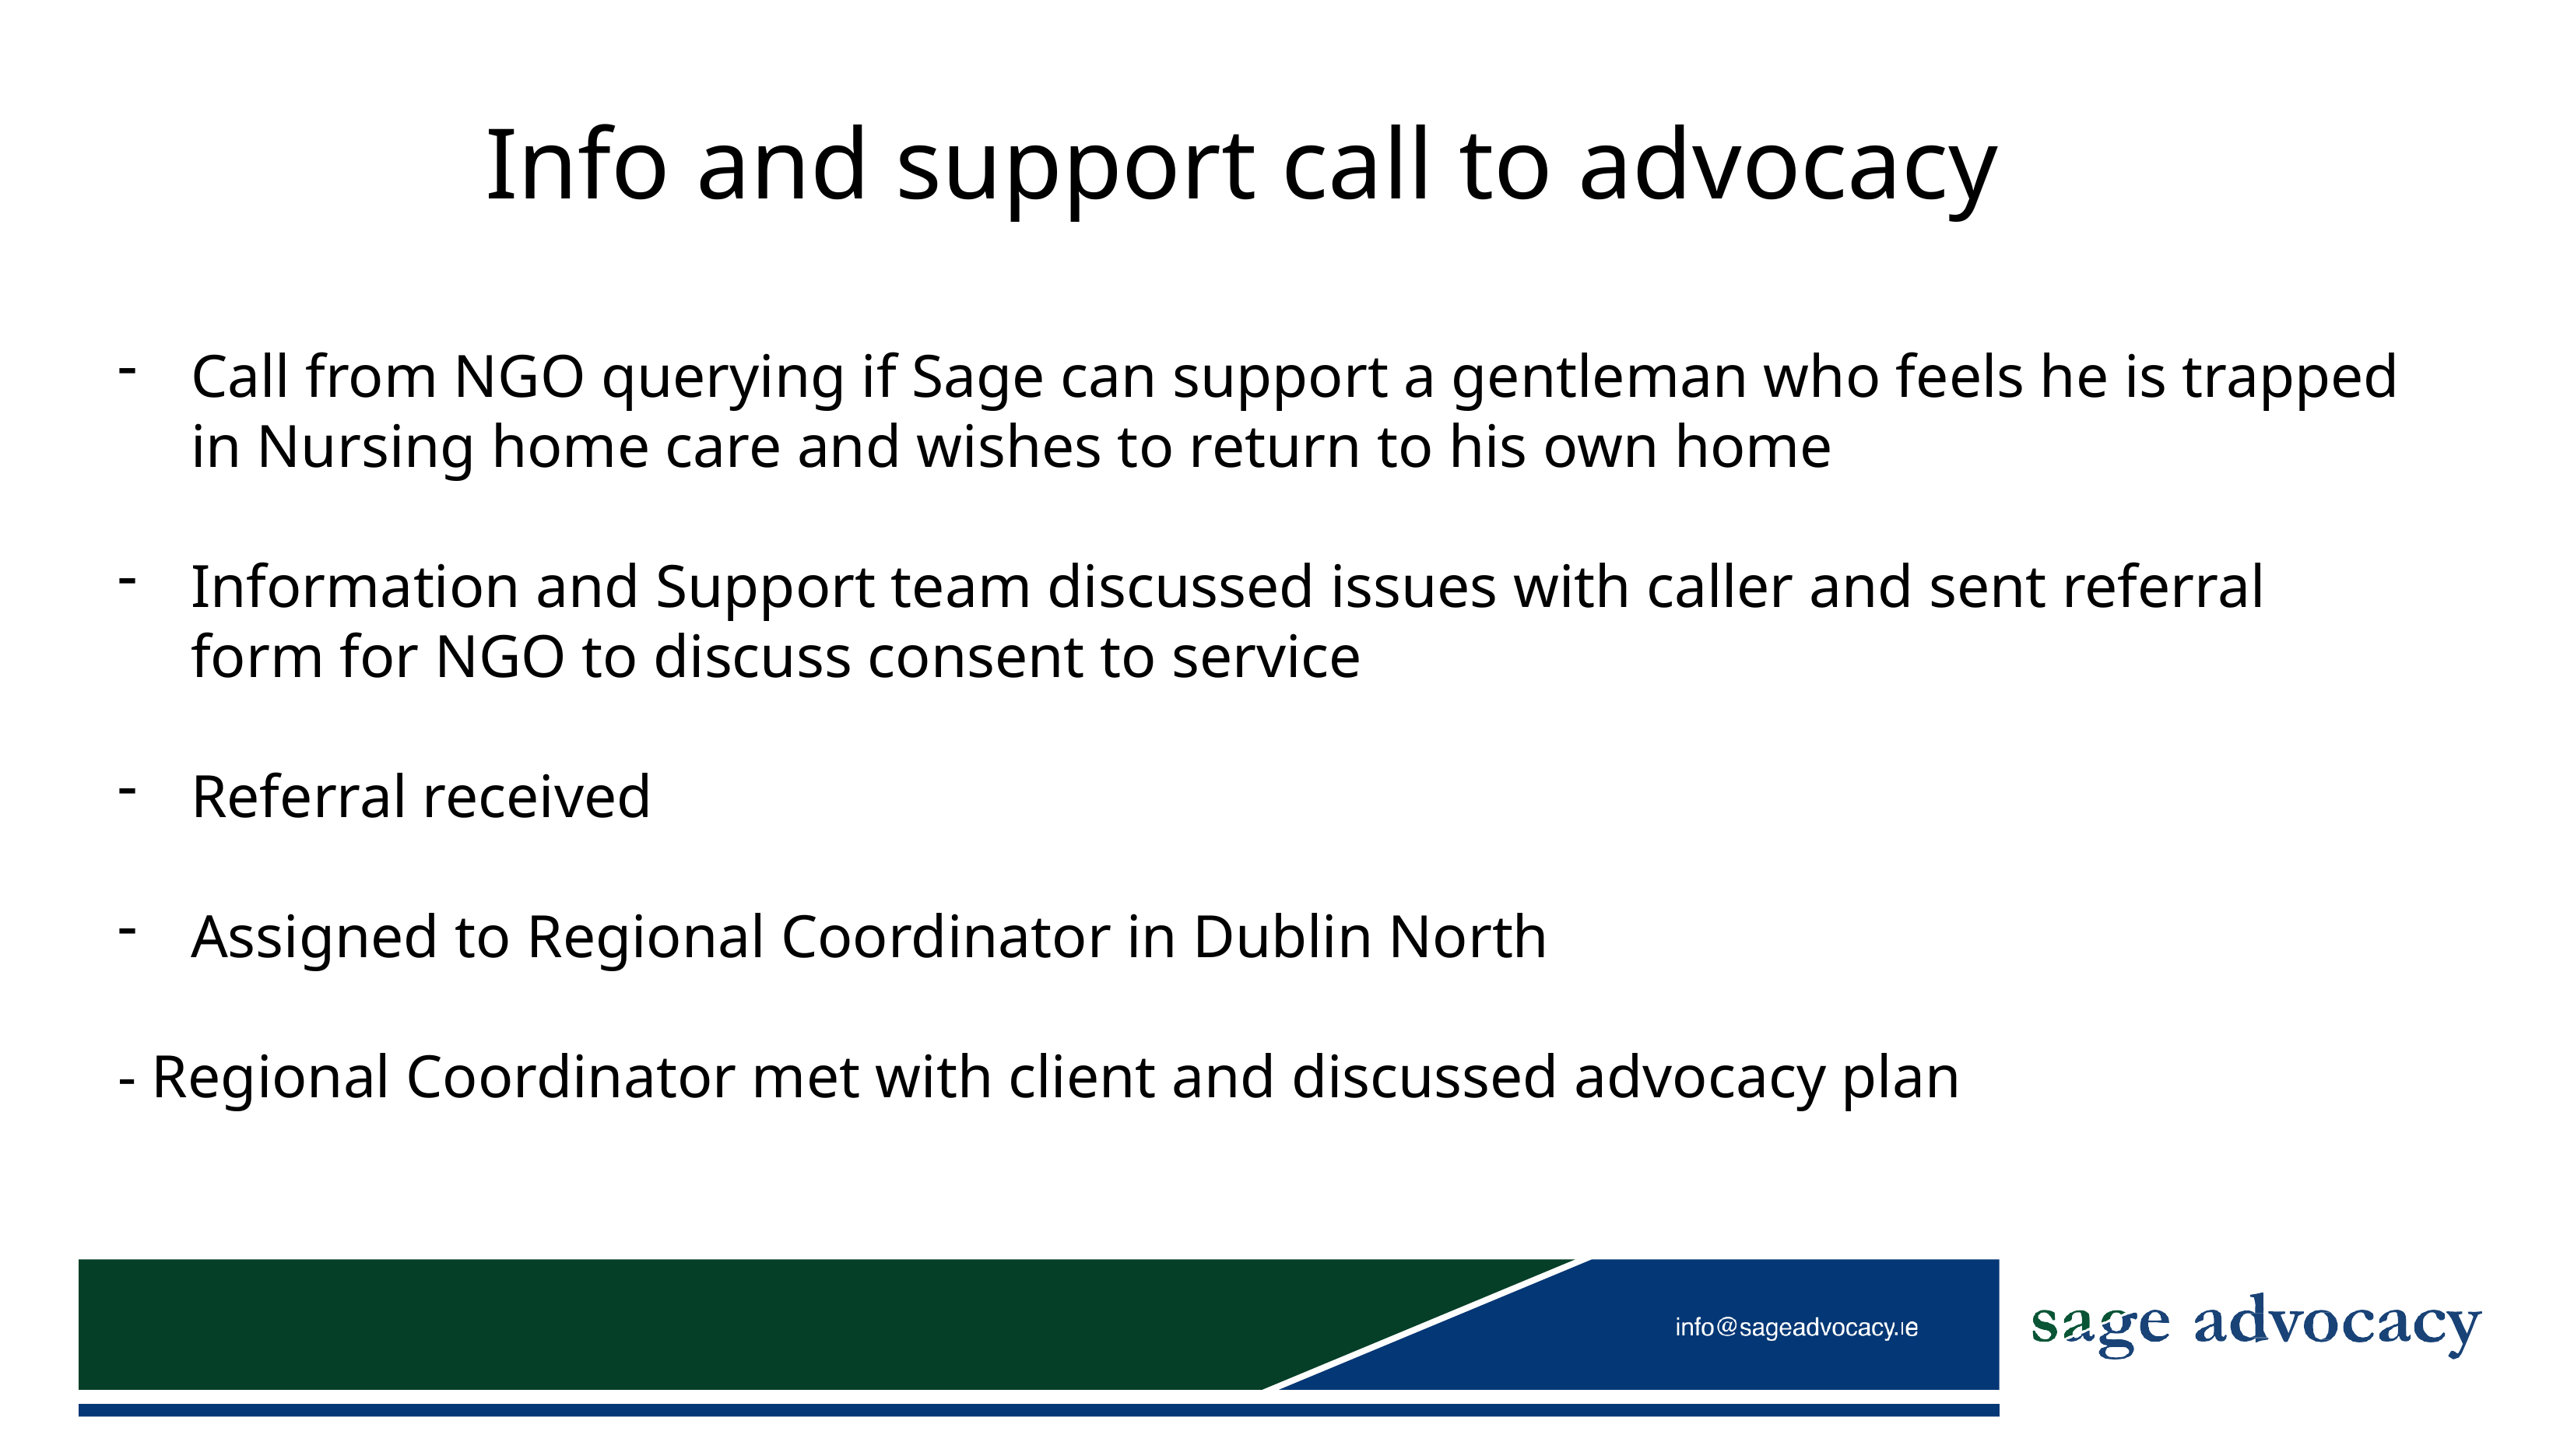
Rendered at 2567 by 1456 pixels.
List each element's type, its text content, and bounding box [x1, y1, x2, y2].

picture [1905, 1321, 1918, 1336]
text_box Call from NGO querying if Sage can support a gentleman who feels he is trapped in Nursing home care and wishes to return to his own home Information and Support team discussed issues with caller and sent referral form for NGO to discuss consent to service Referral received Assigned to Regional Coordinator in Dublin North - Regional Coordinator met with client and discussed advocacy plan [106, 332, 2422, 1115]
picture [2032, 1310, 2169, 1360]
picture [2343, 1310, 2374, 1342]
picture [2195, 1310, 2227, 1342]
picture [2379, 1310, 2411, 1342]
title Info and support call to advocacy [135, 27, 2350, 307]
picture [2414, 1310, 2446, 1342]
picture [1677, 1317, 1895, 1341]
